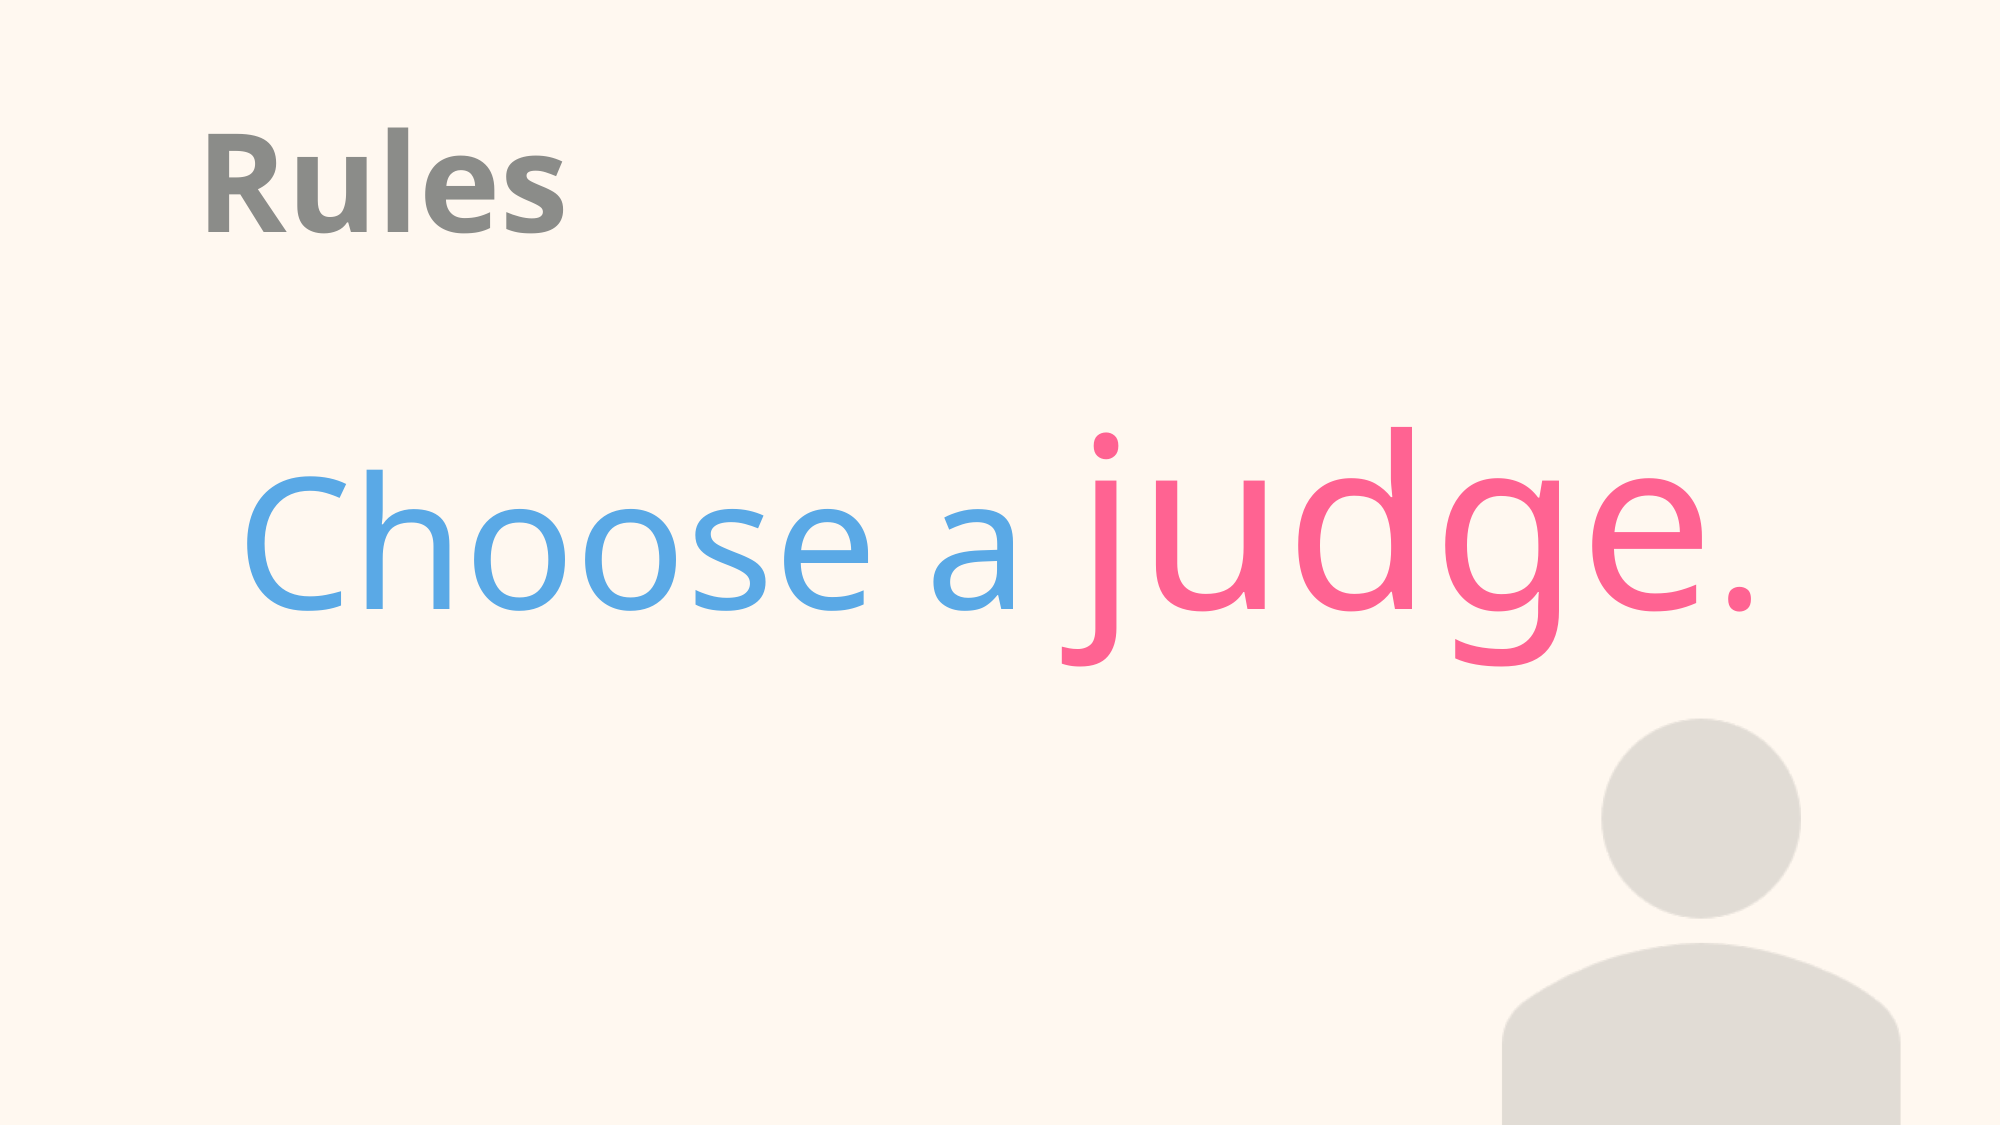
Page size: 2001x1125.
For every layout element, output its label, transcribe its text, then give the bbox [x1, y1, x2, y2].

picture [1402, 632, 2000, 1125]
text_box Rules [182, 87, 620, 268]
text_box Choose a judge. [221, 362, 1779, 665]
